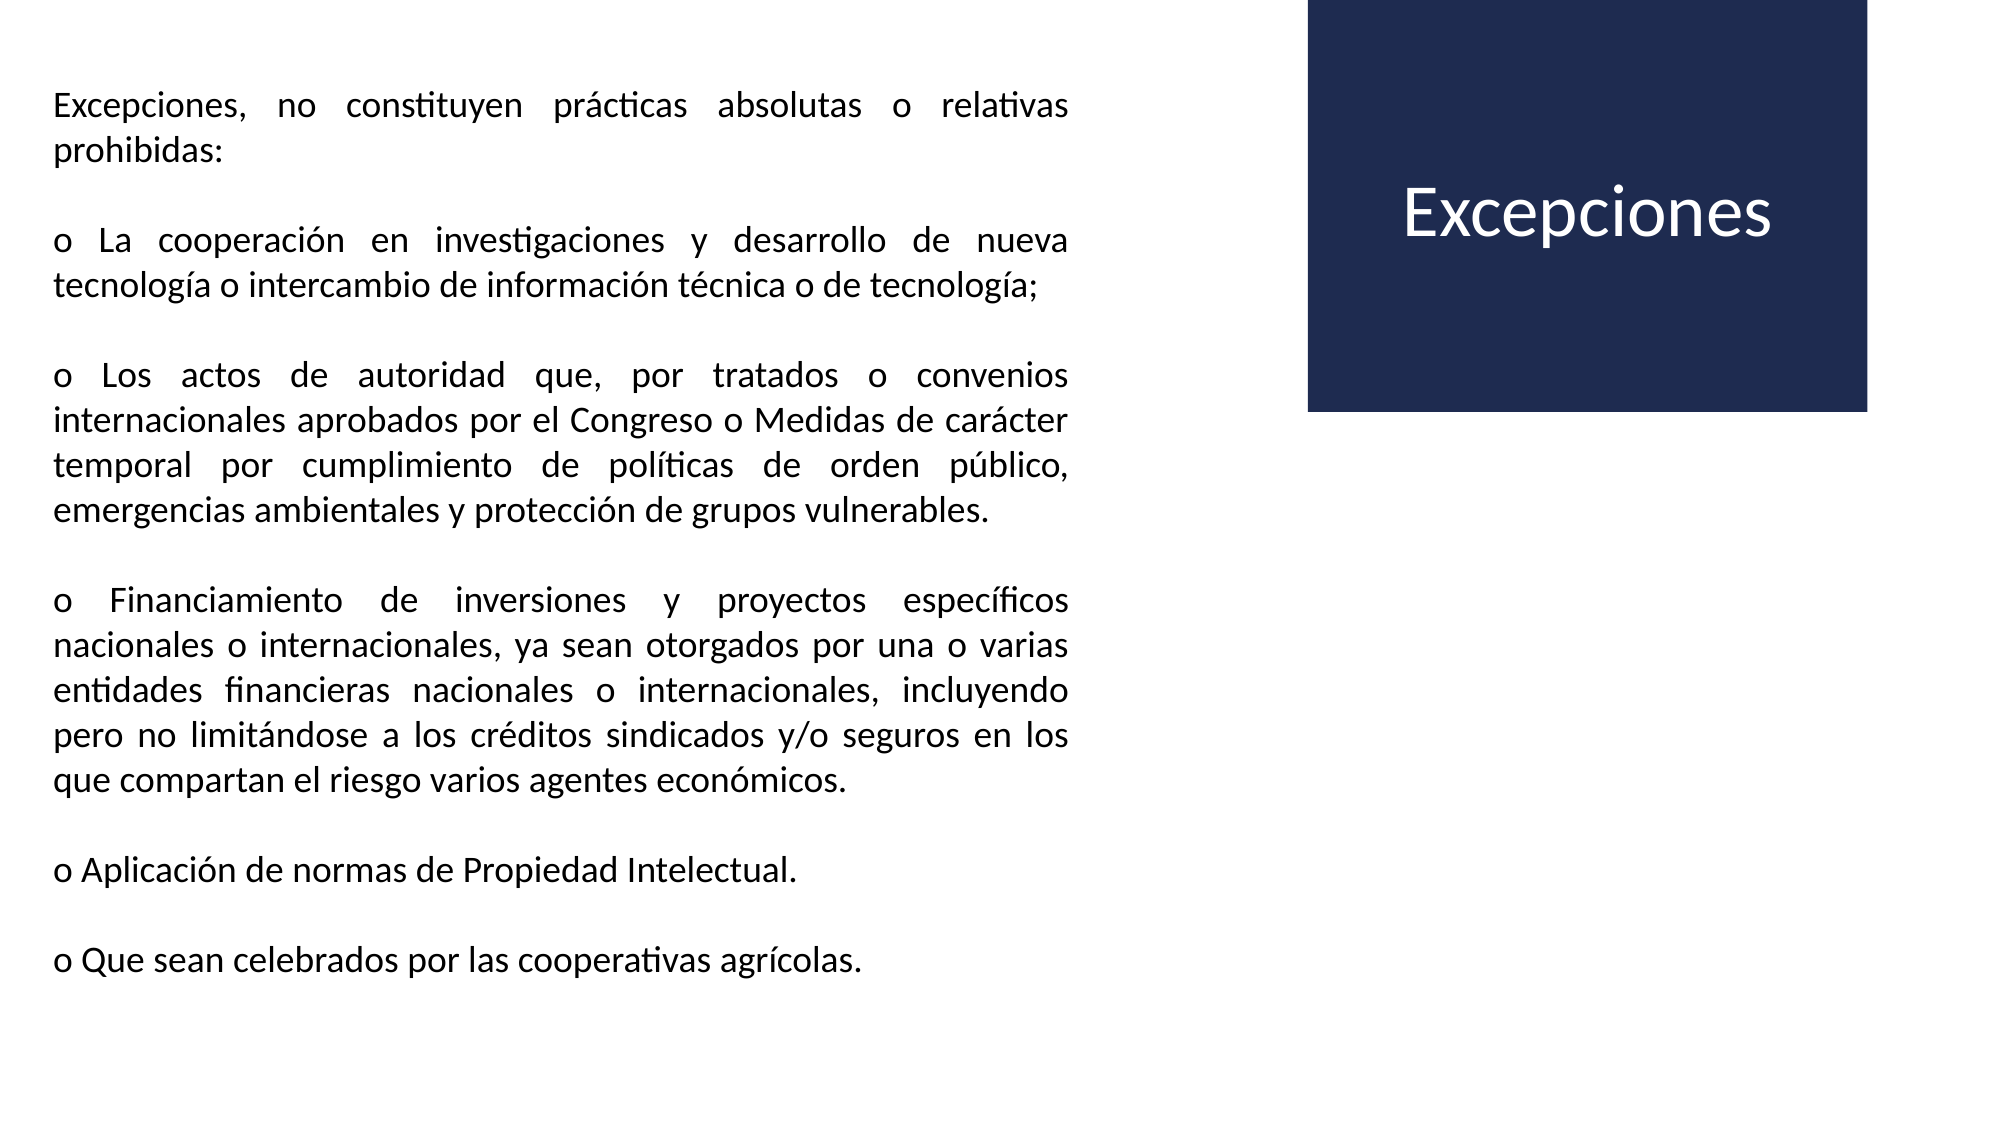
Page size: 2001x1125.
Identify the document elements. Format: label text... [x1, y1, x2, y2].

text_box Excepciones [1307, 0, 1868, 413]
text_box Excepciones, no constituyen prácticas absolutas o relativas prohibidas: o La cooperación en investigaciones y desarrollo de nueva tecnología o intercambio de información técnica o de tecnología; o Los actos de autoridad que, por tratados o convenios internacionales aprobados por el Congreso o Medidas de carácter temporal por cumplimiento de políticas de orden público, emergencias ambientales y protección de grupos vulnerables. o Financiamiento de inversiones y proyectos específicos nacionales o internacionales, ya sean otorgados por una o varias entidades financieras nacionales o internacionales, incluyendo pero no limitándose a los créditos sindicados y/o seguros en los que compartan el riesgo varios agentes económicos. o Aplicación de normas de Propiedad Intelectual. o Que sean celebrados por las cooperativas agrícolas. [38, 73, 1085, 988]
